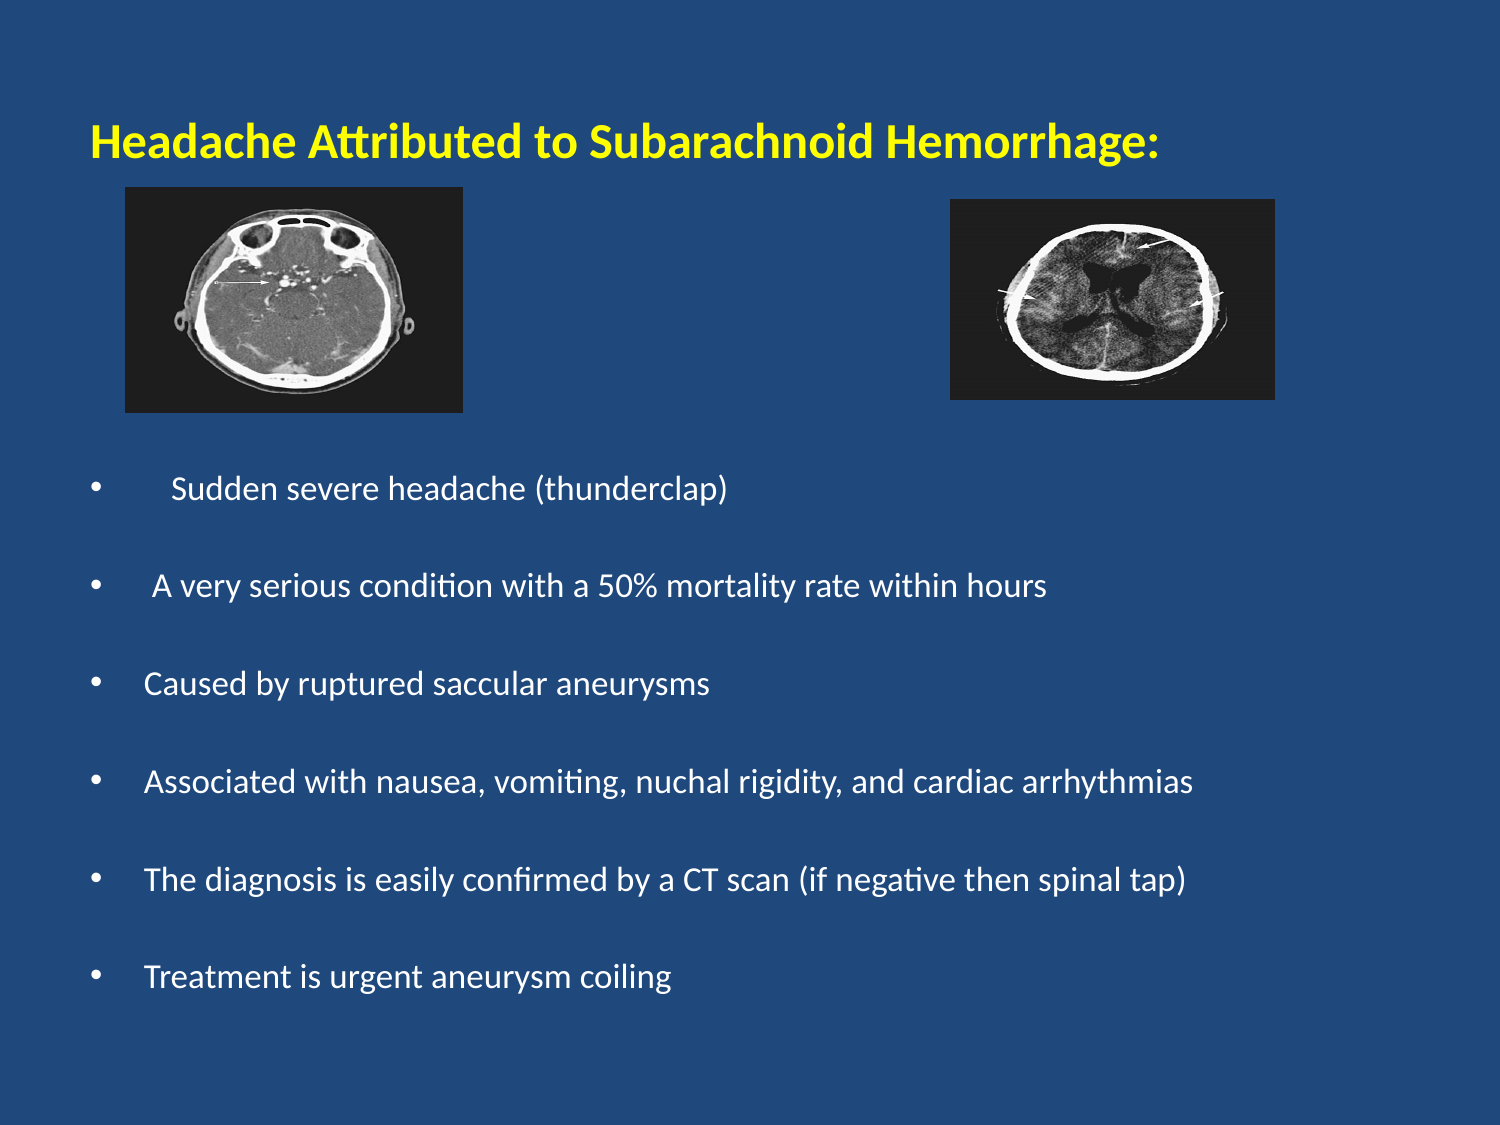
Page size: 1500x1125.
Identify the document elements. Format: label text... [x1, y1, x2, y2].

title Headache Attributed to Subarachnoid Hemorrhage: [75, 45, 1425, 233]
list Sudden severe headache (thunderclap) A very serious condition with a 50% mortality rate within hours Caused by ruptured saccular aneurysms Associated with nausea, vomiting, nuchal rigidity, and cardiac arrhythmias The diagnosis is easily confirmed by a CT scan (if negative then spinal tap) Treatment is urgent aneurysm coiling [75, 262, 1425, 1005]
picture [949, 199, 1276, 401]
picture [124, 187, 463, 413]
